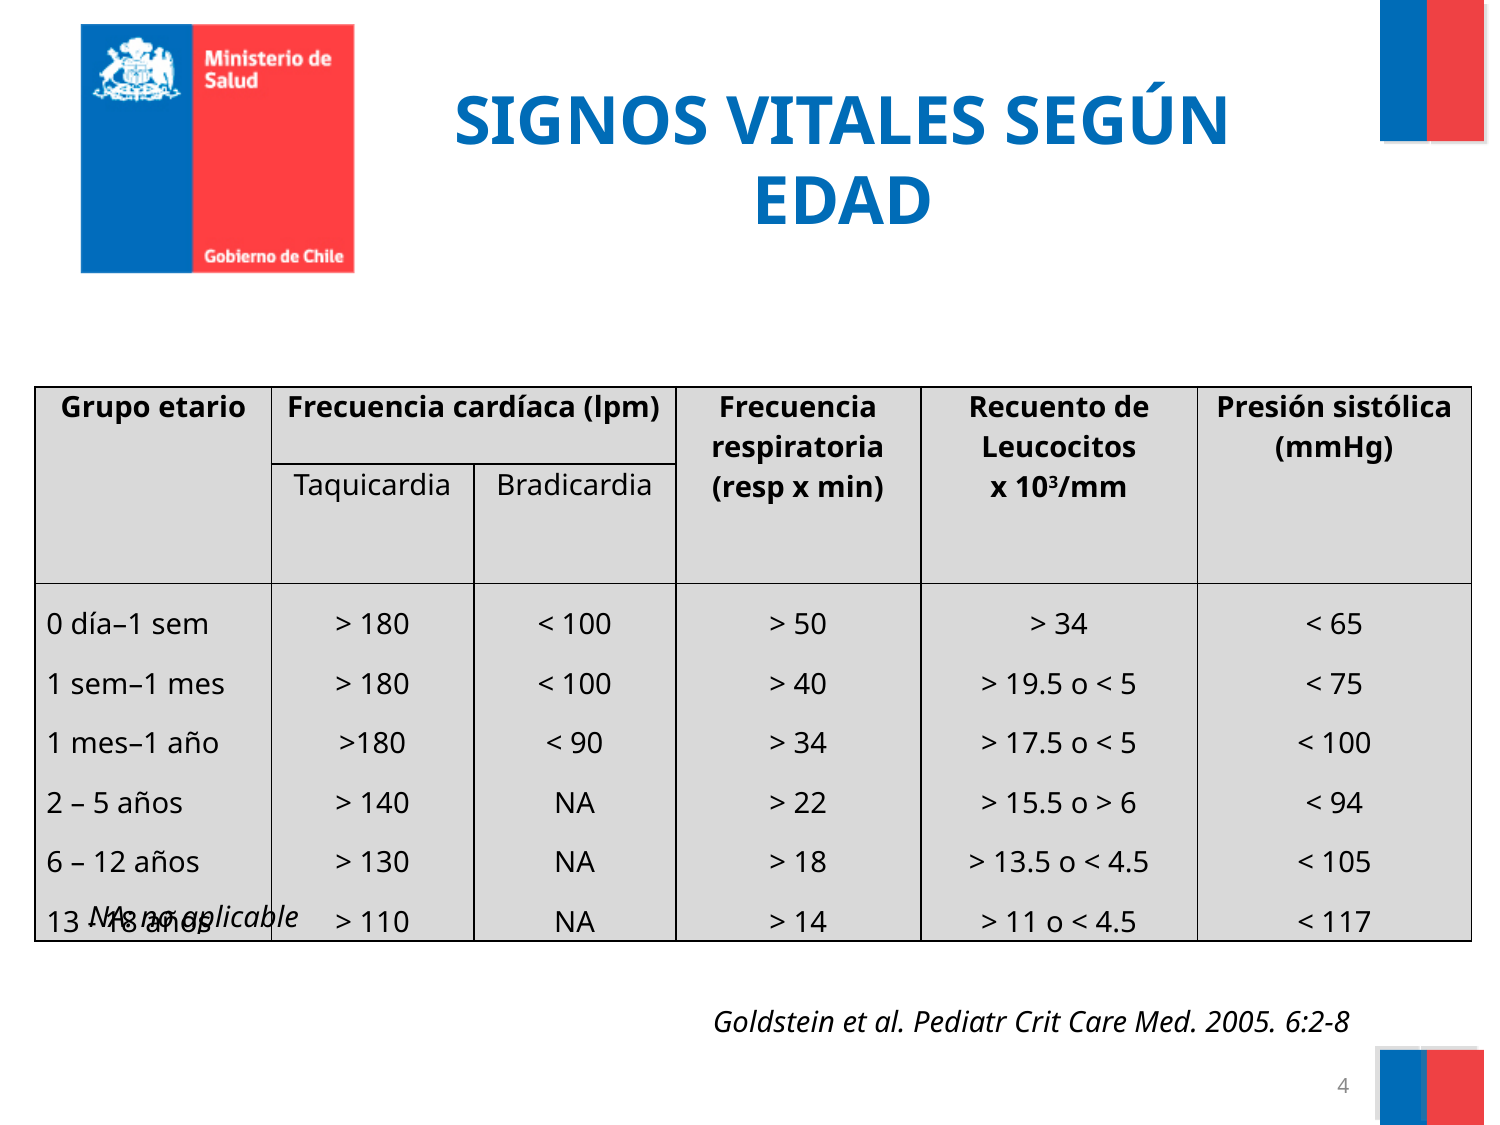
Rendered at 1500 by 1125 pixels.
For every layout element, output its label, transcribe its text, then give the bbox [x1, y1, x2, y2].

text_box NA: no aplicable Goldstein et al. Pediatr Crit Care Med. 2005. 6:2-8 [73, 890, 1365, 1046]
table_cell > 50 > 40 > 34 > 22 > 18 > 14 [677, 584, 920, 890]
table_header Frecuencia cardíaca (lpm) [272, 388, 675, 463]
table_cell < 100 < 100 < 90 NA NA NA [475, 584, 675, 890]
slide_number 4 [1014, 1070, 1365, 1103]
table_cell Bradicardia [475, 465, 675, 583]
table_header Grupo etario [36, 388, 271, 583]
table_cell Taquicardia [272, 465, 473, 583]
table_cell 0 día–1 sem 1 sem–1 mes 1 mes–1 año 2 – 5 años 6 – 12 años 13 - 18 años [36, 584, 271, 940]
table_header Recuento de Leucocitos x 103/mm [922, 388, 1197, 583]
table_cell < 65 < 75 < 100 < 94 < 105 < 117 [1198, 584, 1471, 940]
title SIGNOS VITALES SEGÚN EDAD [367, 70, 1325, 235]
picture [73, 24, 363, 291]
table_header Presión sistólica (mmHg) [1198, 388, 1471, 583]
table_header Frecuencia respiratoria (resp x min) [677, 388, 920, 583]
table_cell > 34 > 19.5 o < 5 > 17.5 o < 5 > 15.5 o > 6 > 13.5 o < 4.5 > 11 o < 4.5 [922, 584, 1197, 890]
table_cell > 180 > 180 >180 > 140 > 130 > 110 [272, 584, 473, 890]
